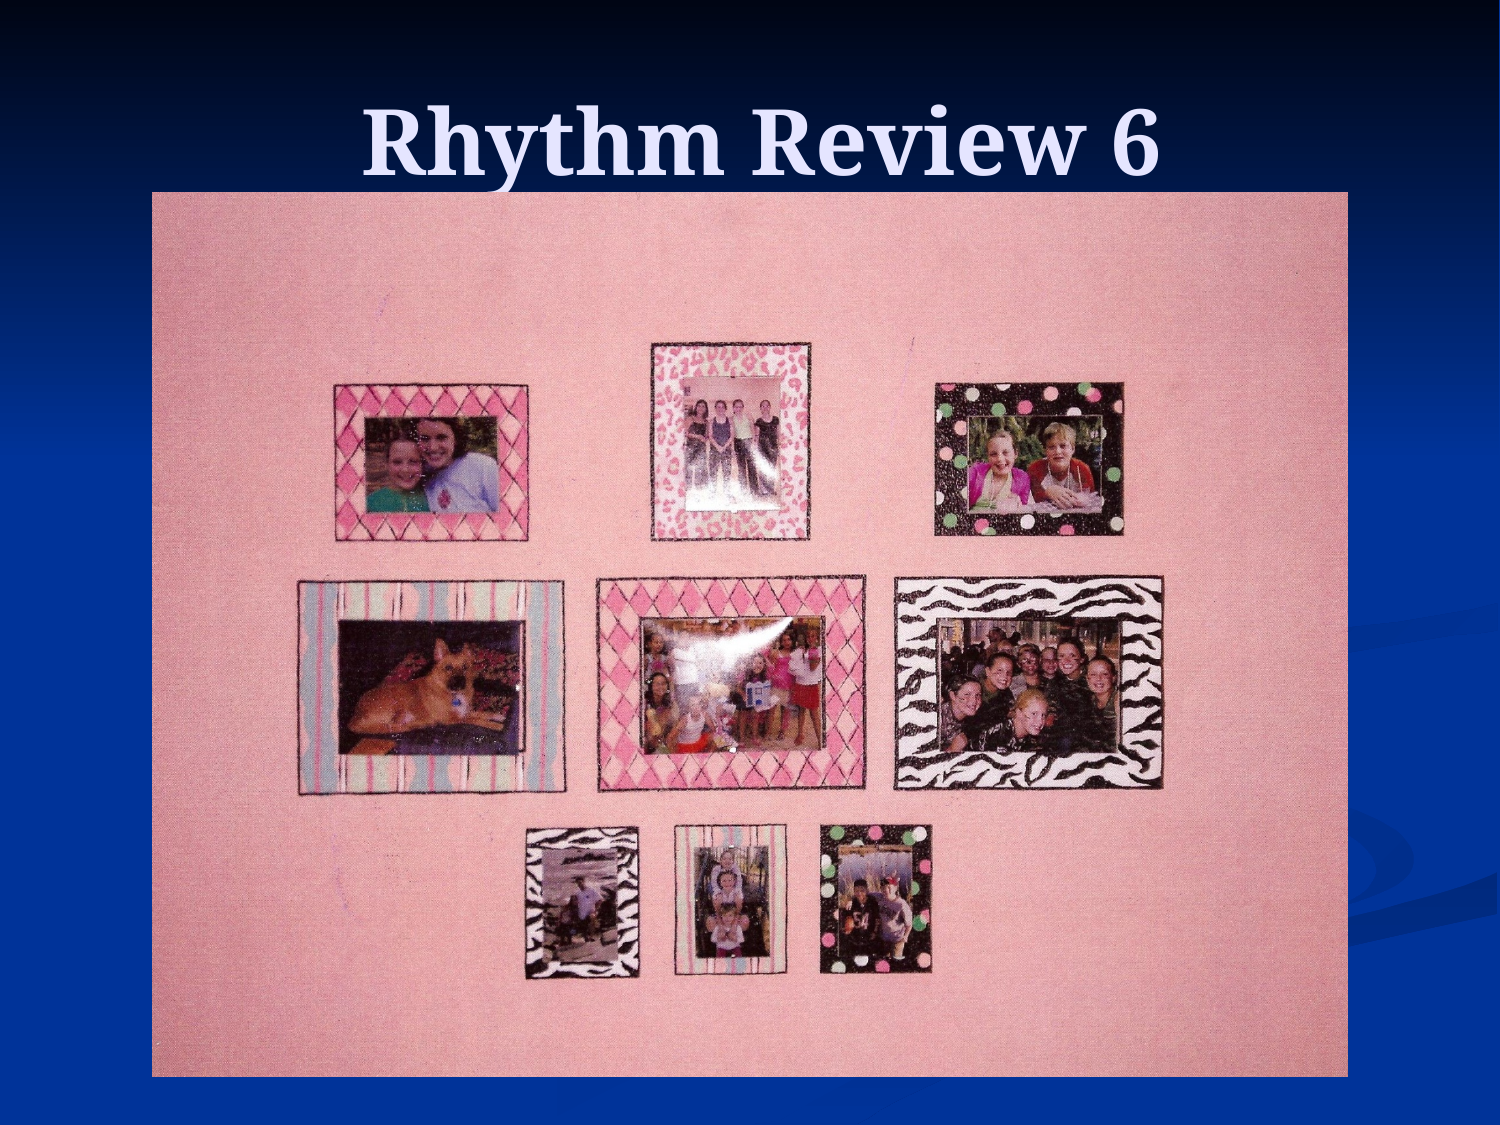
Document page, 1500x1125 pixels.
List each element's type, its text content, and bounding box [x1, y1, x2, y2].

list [151, 191, 1348, 1077]
title Rhythm Review 6 [75, 45, 1425, 233]
